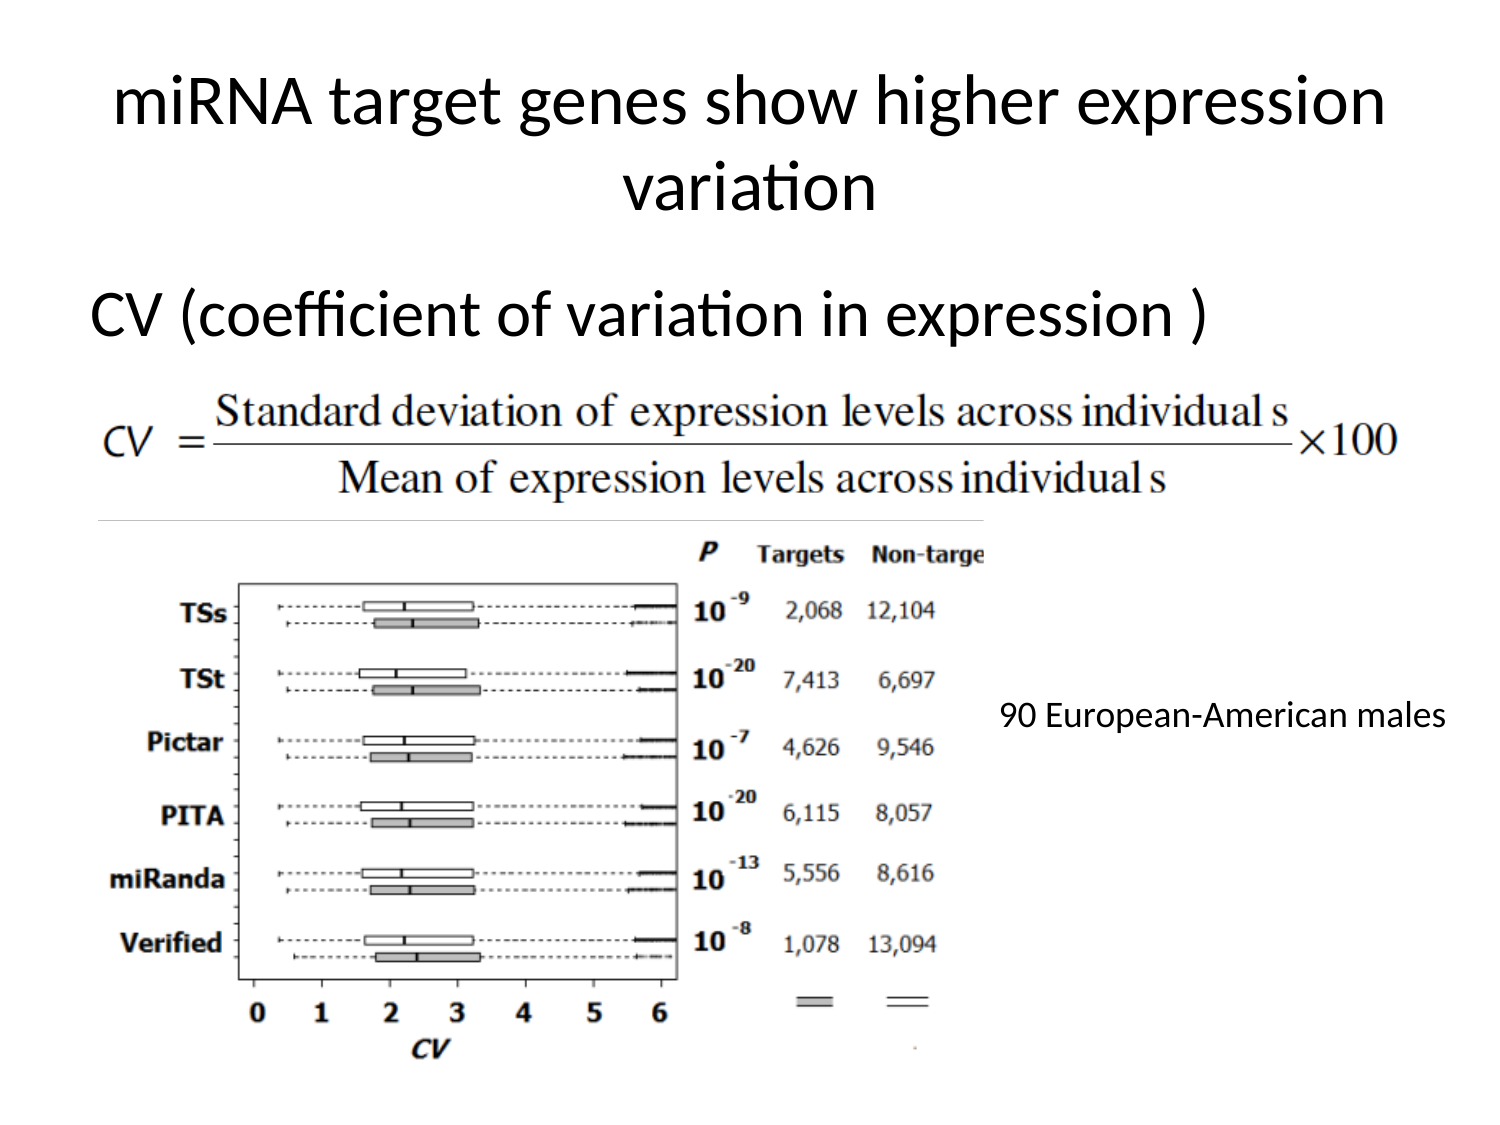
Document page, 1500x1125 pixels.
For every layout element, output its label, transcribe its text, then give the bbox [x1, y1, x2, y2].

picture [96, 371, 1406, 1068]
list CV (coefficient of variation in expression ) [75, 262, 1425, 1005]
title miRNA target genes show higher expression variation [75, 45, 1425, 233]
text_box 90 European-American males [989, 682, 1500, 743]
